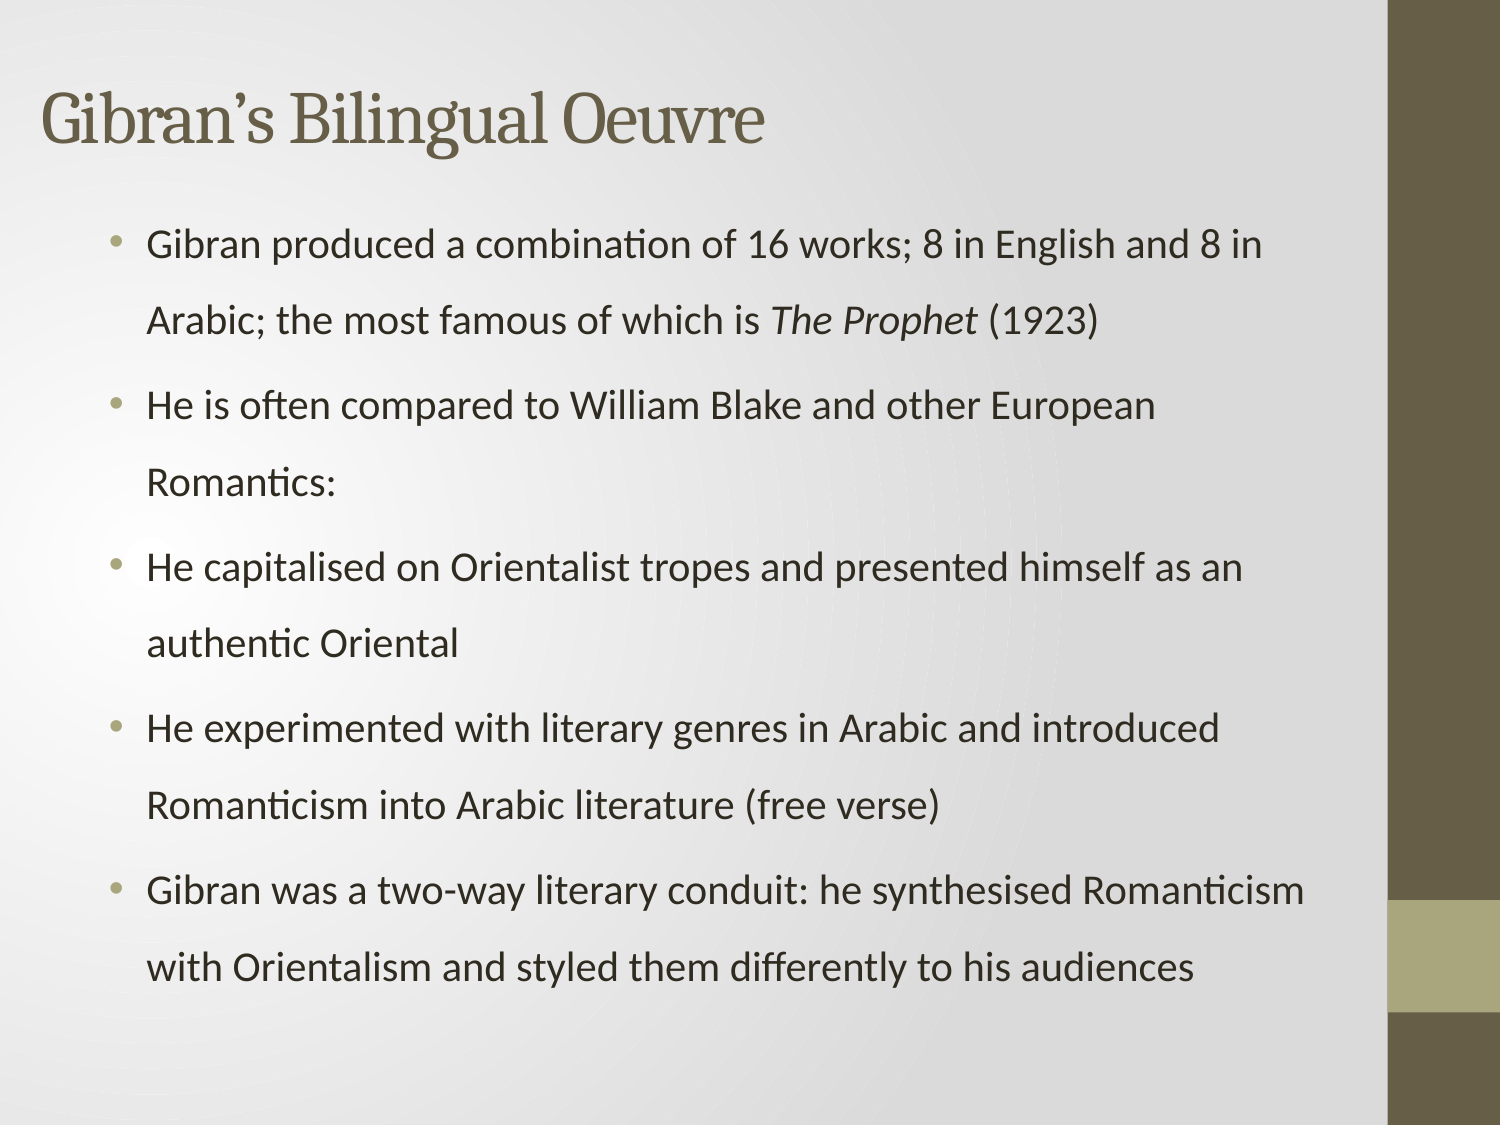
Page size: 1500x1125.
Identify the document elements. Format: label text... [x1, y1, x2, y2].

list Gibran produced a combination of 16 works; 8 in English and 8 in Arabic; the most famous of which is The Prophet (1923) He is often compared to William Blake and other European Romantics: He capitalised on Orientalist tropes and presented himself as an authentic Oriental He experimented with literary genres in Arabic and introduced Romanticism into Arabic literature (free verse) Gibran was a two-way literary conduit: he synthesised Romanticism with Orientalism and styled them differently to his audiences [75, 182, 1325, 1073]
title Gibran’s Bilingual Oeuvre [26, 45, 1366, 183]
